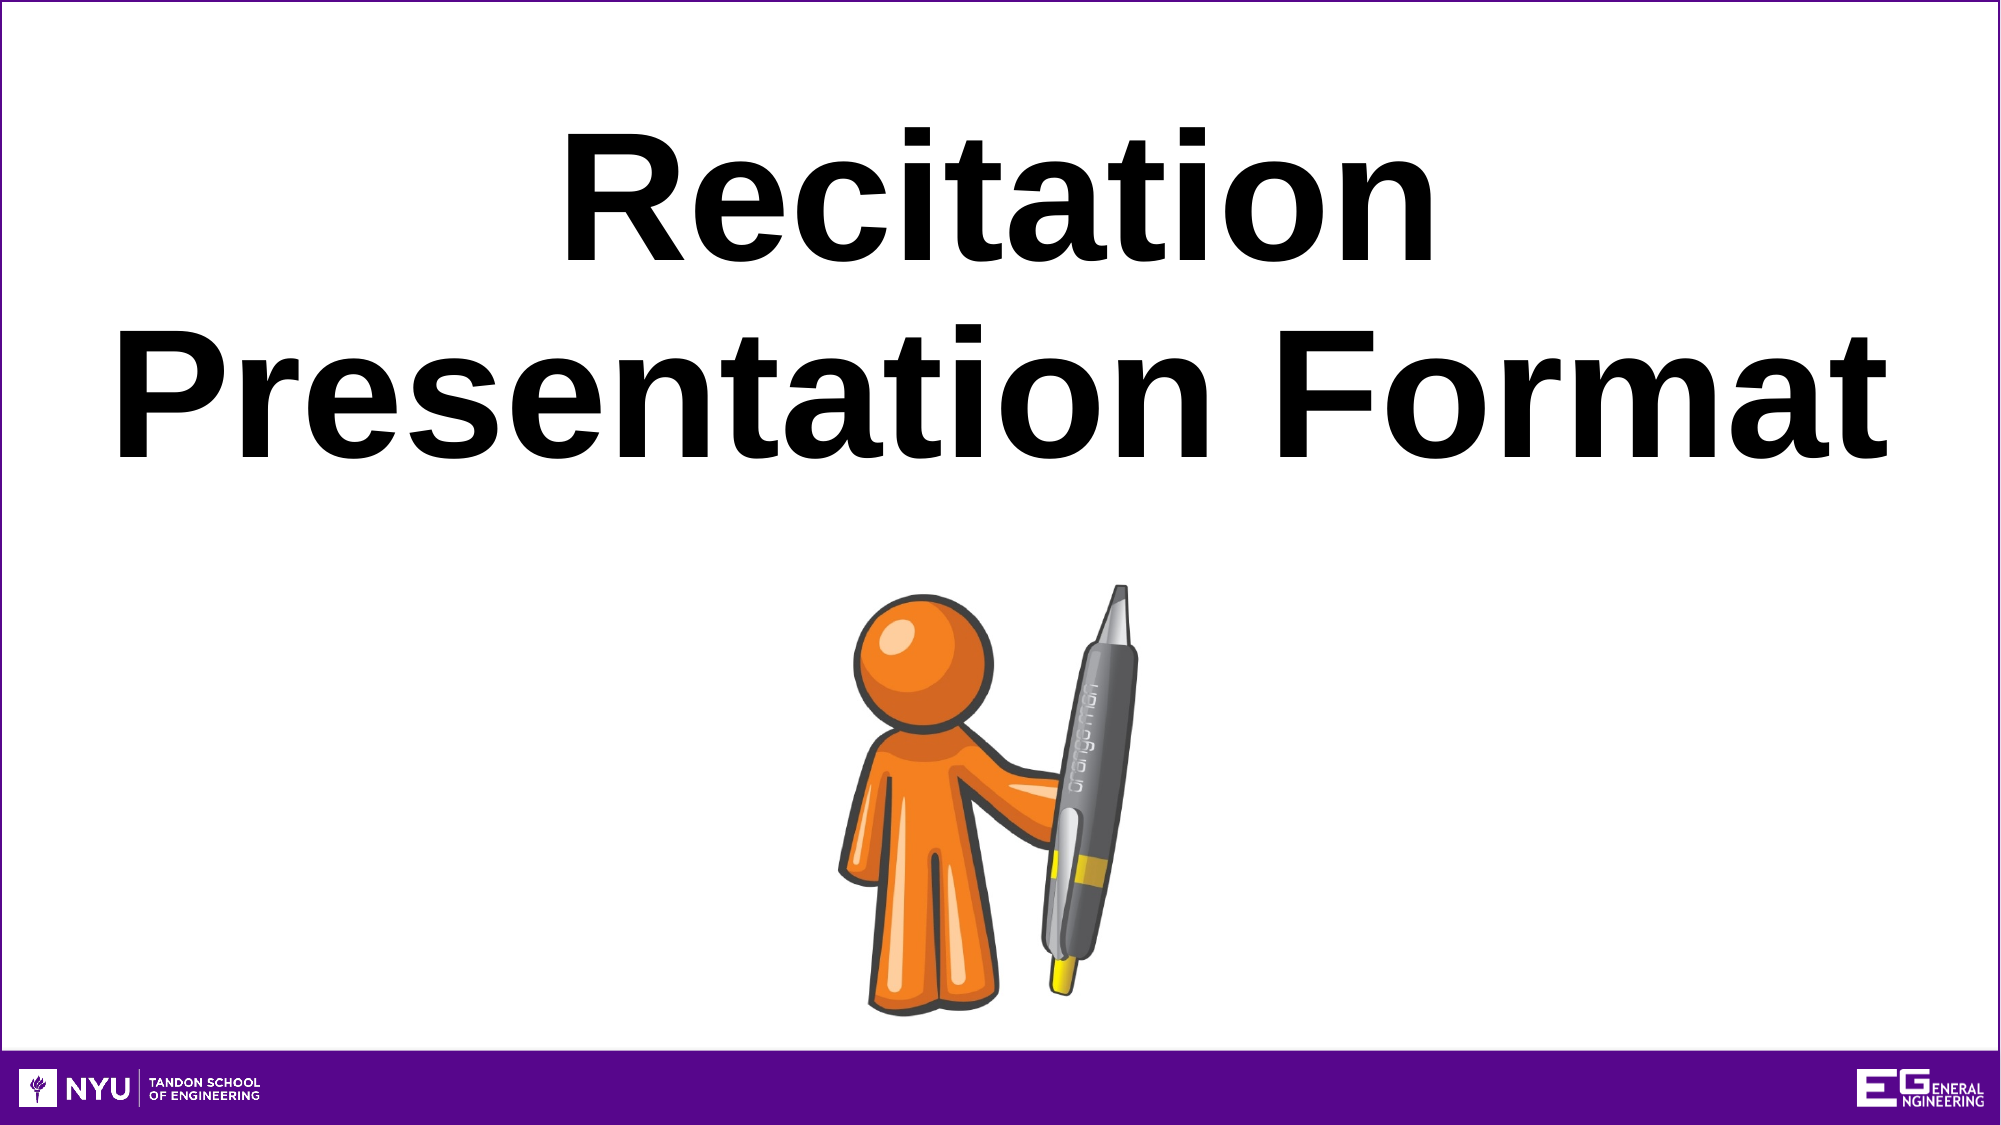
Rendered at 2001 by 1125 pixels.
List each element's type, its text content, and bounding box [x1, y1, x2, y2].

picture [695, 569, 1305, 1043]
title Recitation Presentation Format [0, 37, 2000, 562]
picture [1856, 1069, 1984, 1107]
picture [19, 1069, 260, 1107]
